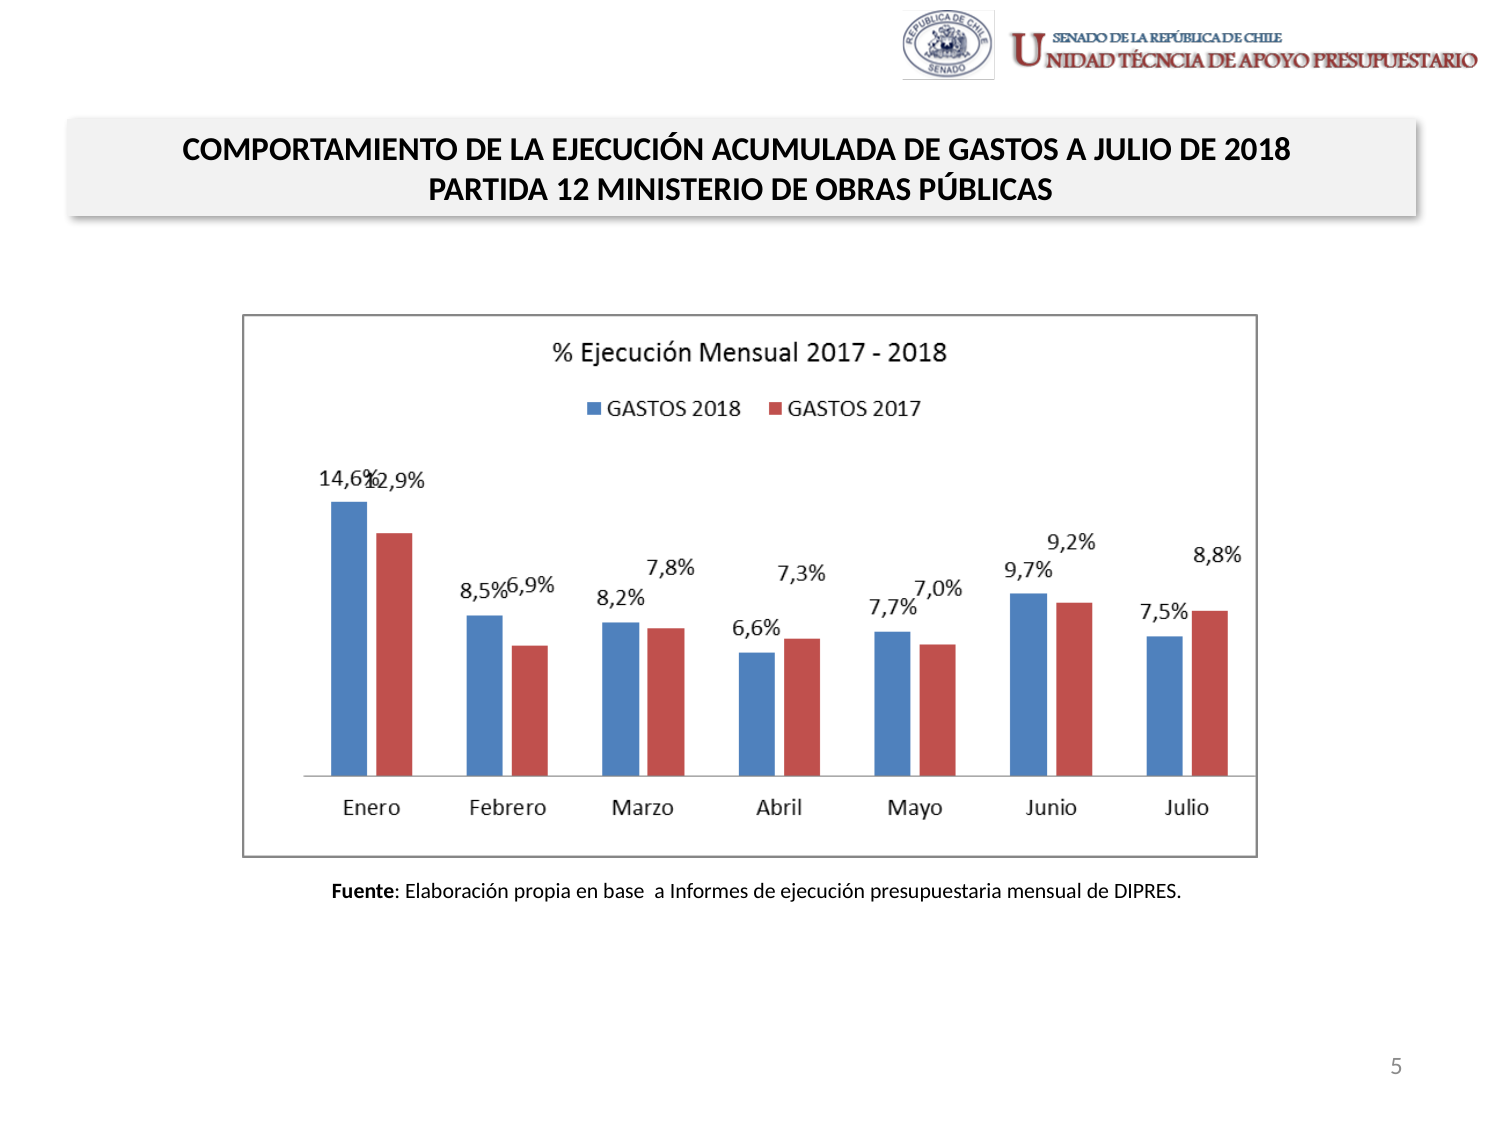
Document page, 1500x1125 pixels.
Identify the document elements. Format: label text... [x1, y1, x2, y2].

picture [241, 314, 1259, 859]
text_box COMPORTAMIENTO DE LA EJECUCIÓN ACUMULADA DE GASTOS A JULIO DE 2018 PARTIDA 12 MINISTERIO DE OBRAS PÚBLICAS [67, 119, 1415, 216]
footer Fuente: Elaboración propia en base a Informes de ejecución presupuestaria mensual de DIPRES. [67, 869, 1447, 930]
picture [902, 6, 1500, 120]
slide_number 5 [1067, 1035, 1418, 1095]
